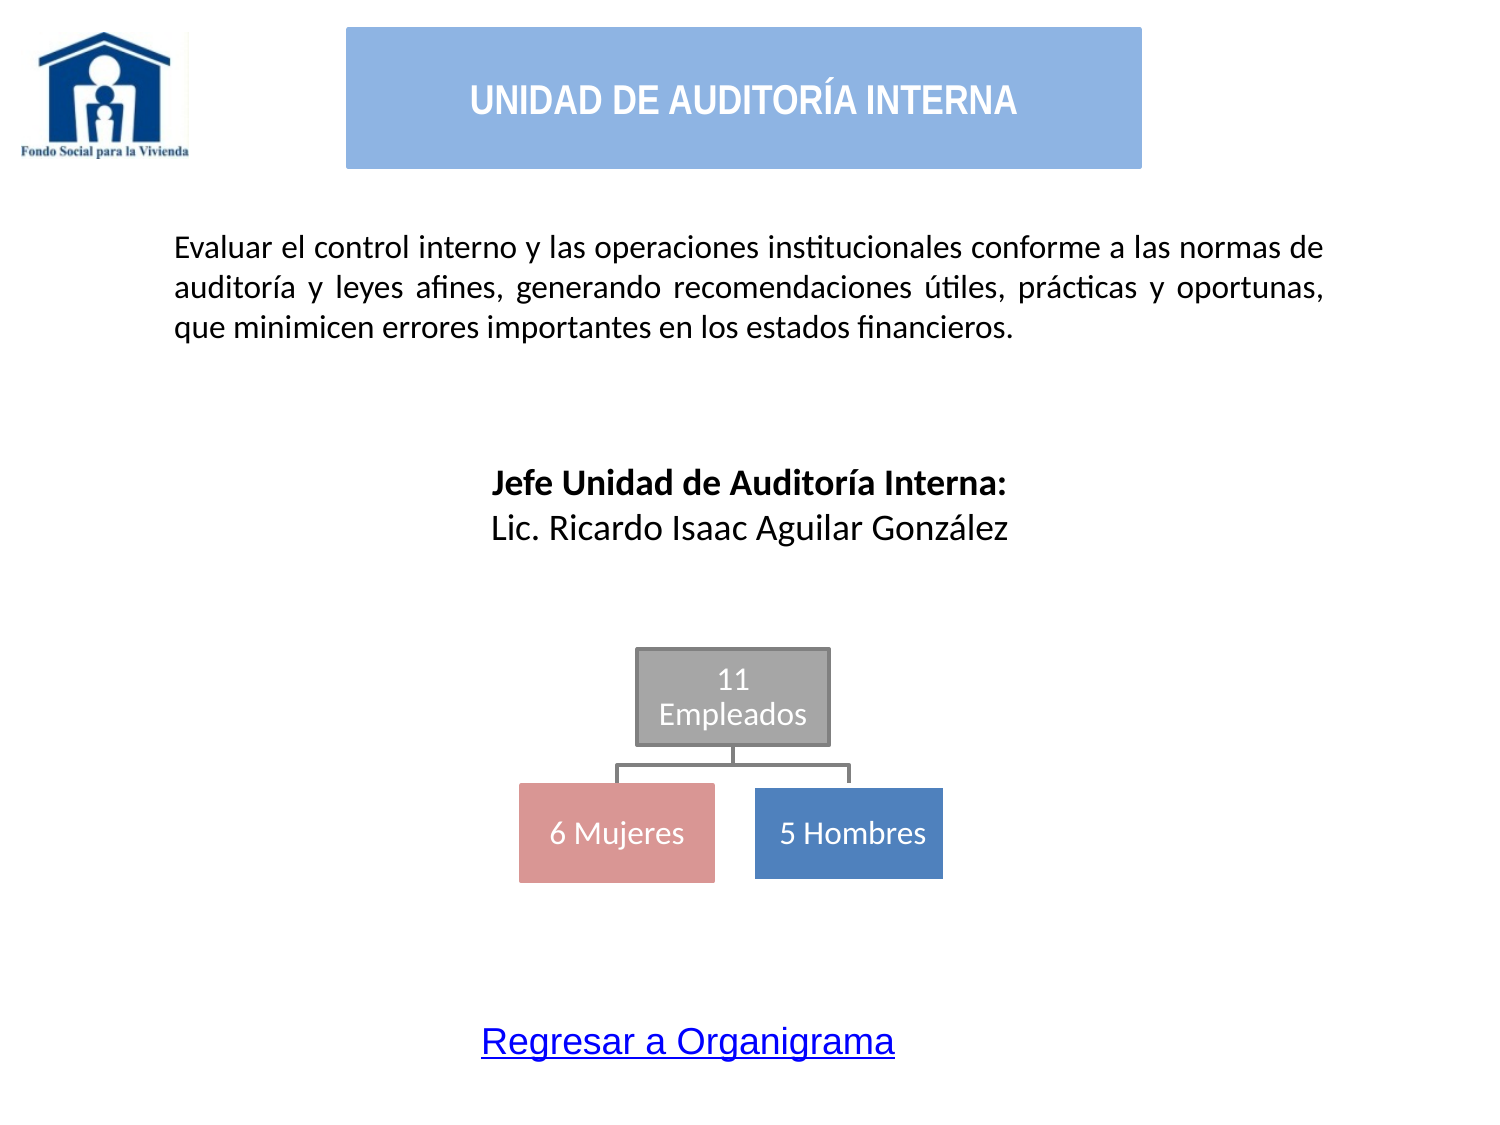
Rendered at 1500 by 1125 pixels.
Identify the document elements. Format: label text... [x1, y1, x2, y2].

text_box UNIDAD DE AUDITORÍA INTERNA [346, 27, 1142, 169]
text_box Jefe Unidad de Auditoría Interna: Lic. Ricardo Isaac Aguilar González [445, 450, 1055, 600]
text_box Evaluar el control interno y las operaciones institucionales conforme a las normas de auditoría y leyes afines, generando recomendaciones útiles, prácticas y oportunas, que minimicen errores importantes en los estados financieros. [159, 218, 1341, 353]
picture [21, 32, 190, 159]
text_box Regresar a Organigrama [466, 1009, 957, 1070]
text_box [485, 648, 981, 882]
